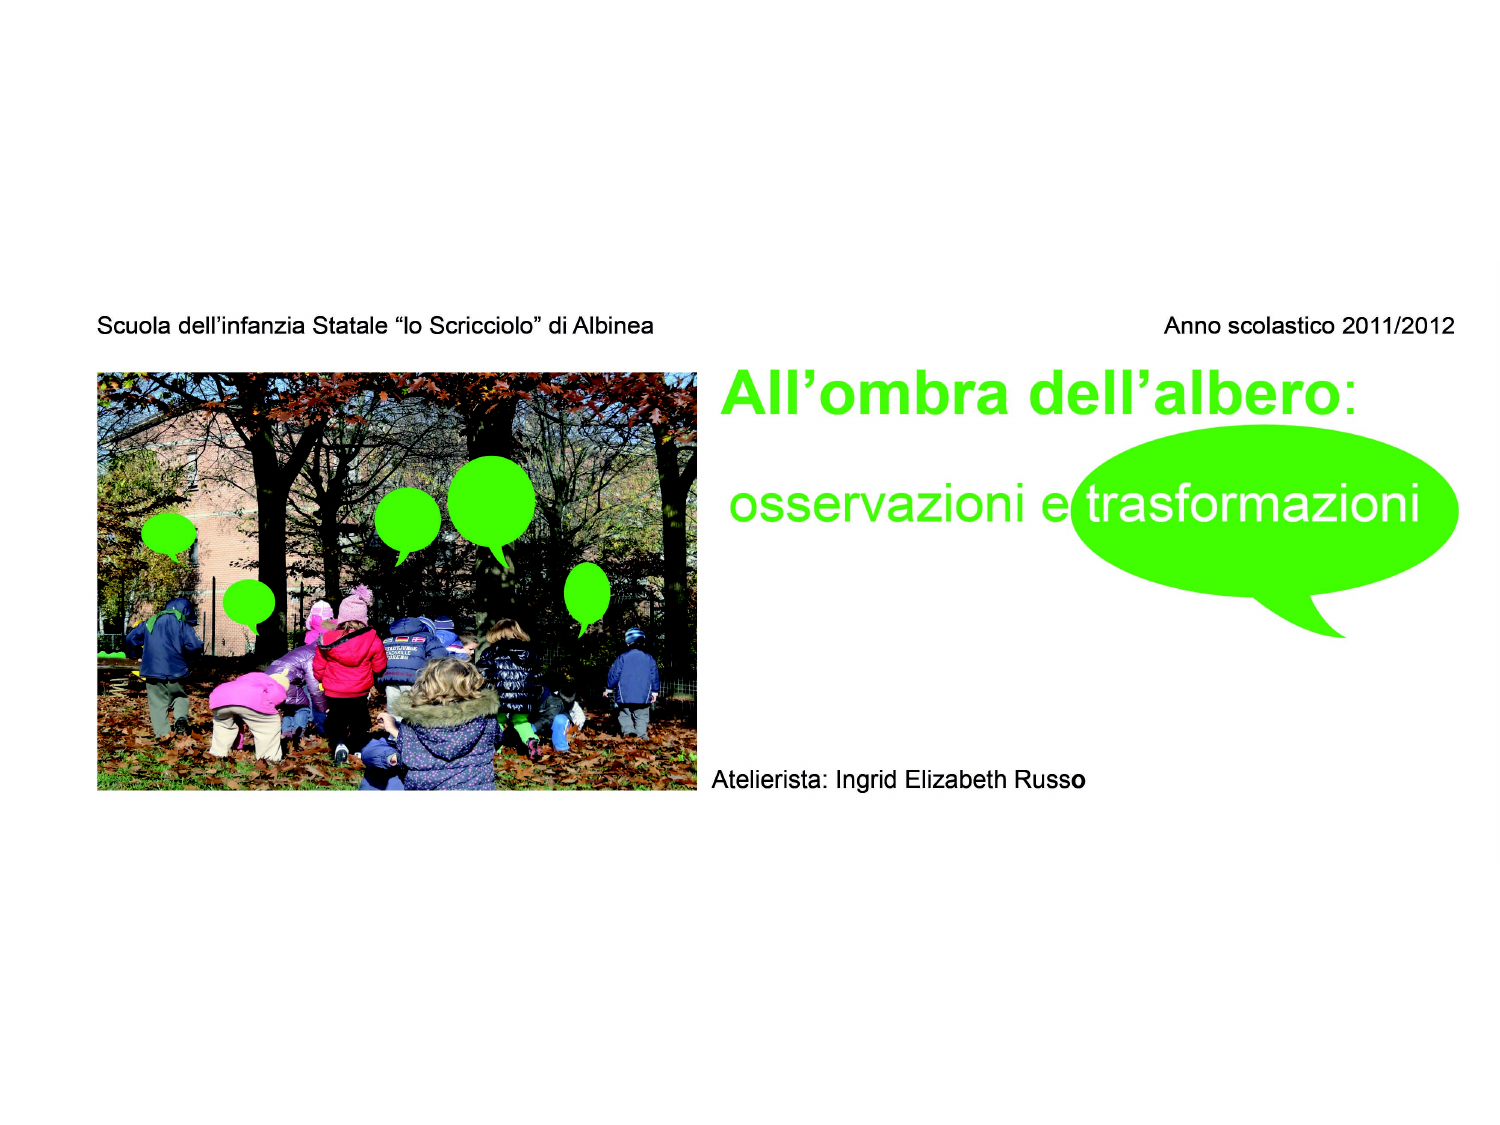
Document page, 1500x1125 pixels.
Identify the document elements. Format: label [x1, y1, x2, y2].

picture [0, 259, 1500, 866]
